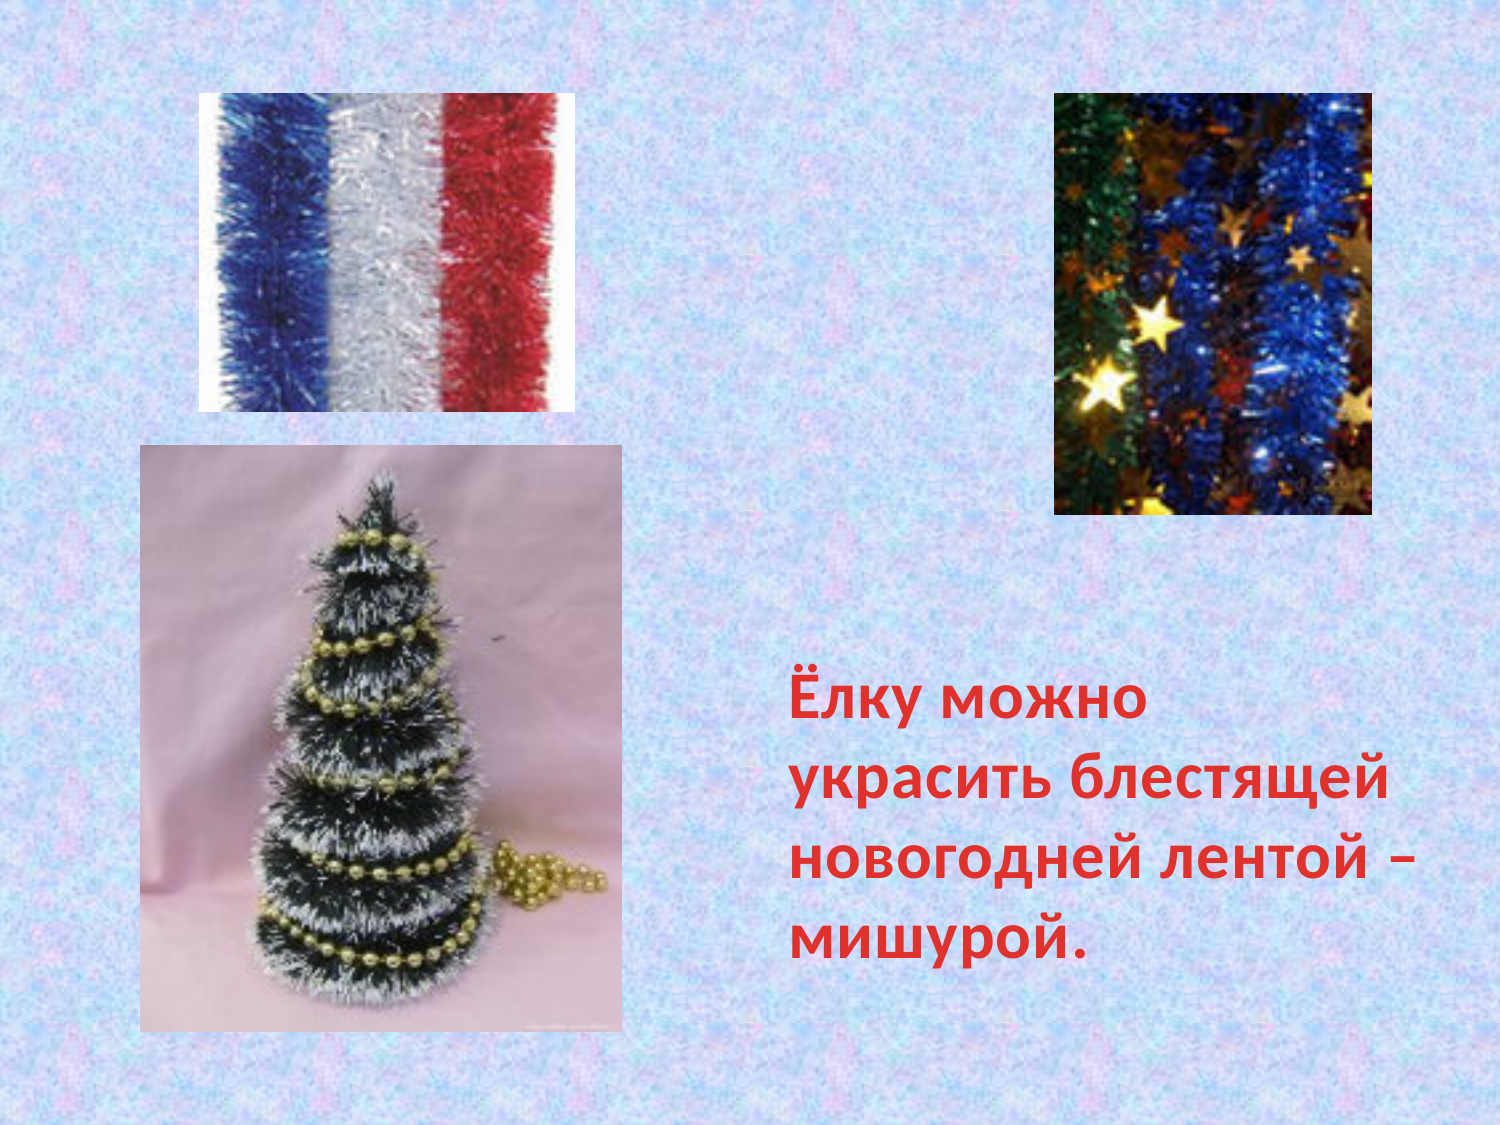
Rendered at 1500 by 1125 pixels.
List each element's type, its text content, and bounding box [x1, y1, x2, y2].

text_box Ёлку можно украсить блестящей новогодней лентой – мишурой. [773, 644, 1442, 980]
picture [0, 0, 1500, 1125]
